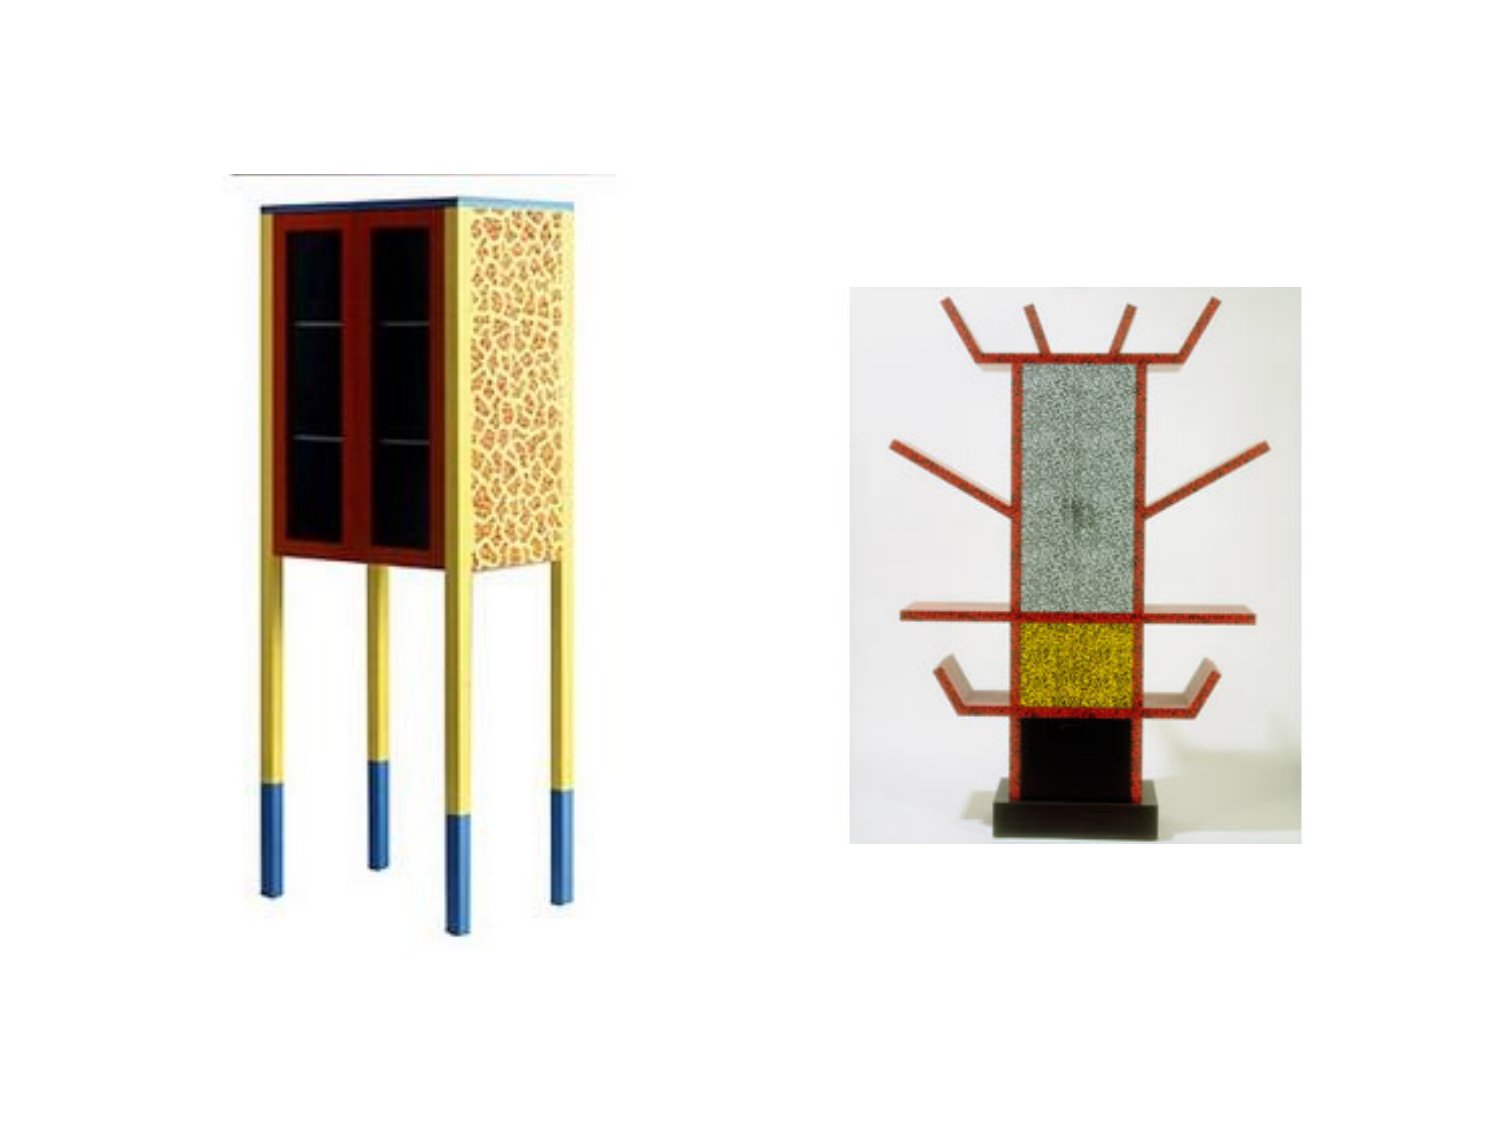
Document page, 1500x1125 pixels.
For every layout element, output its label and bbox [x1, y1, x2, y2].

picture [37, 174, 1500, 951]
